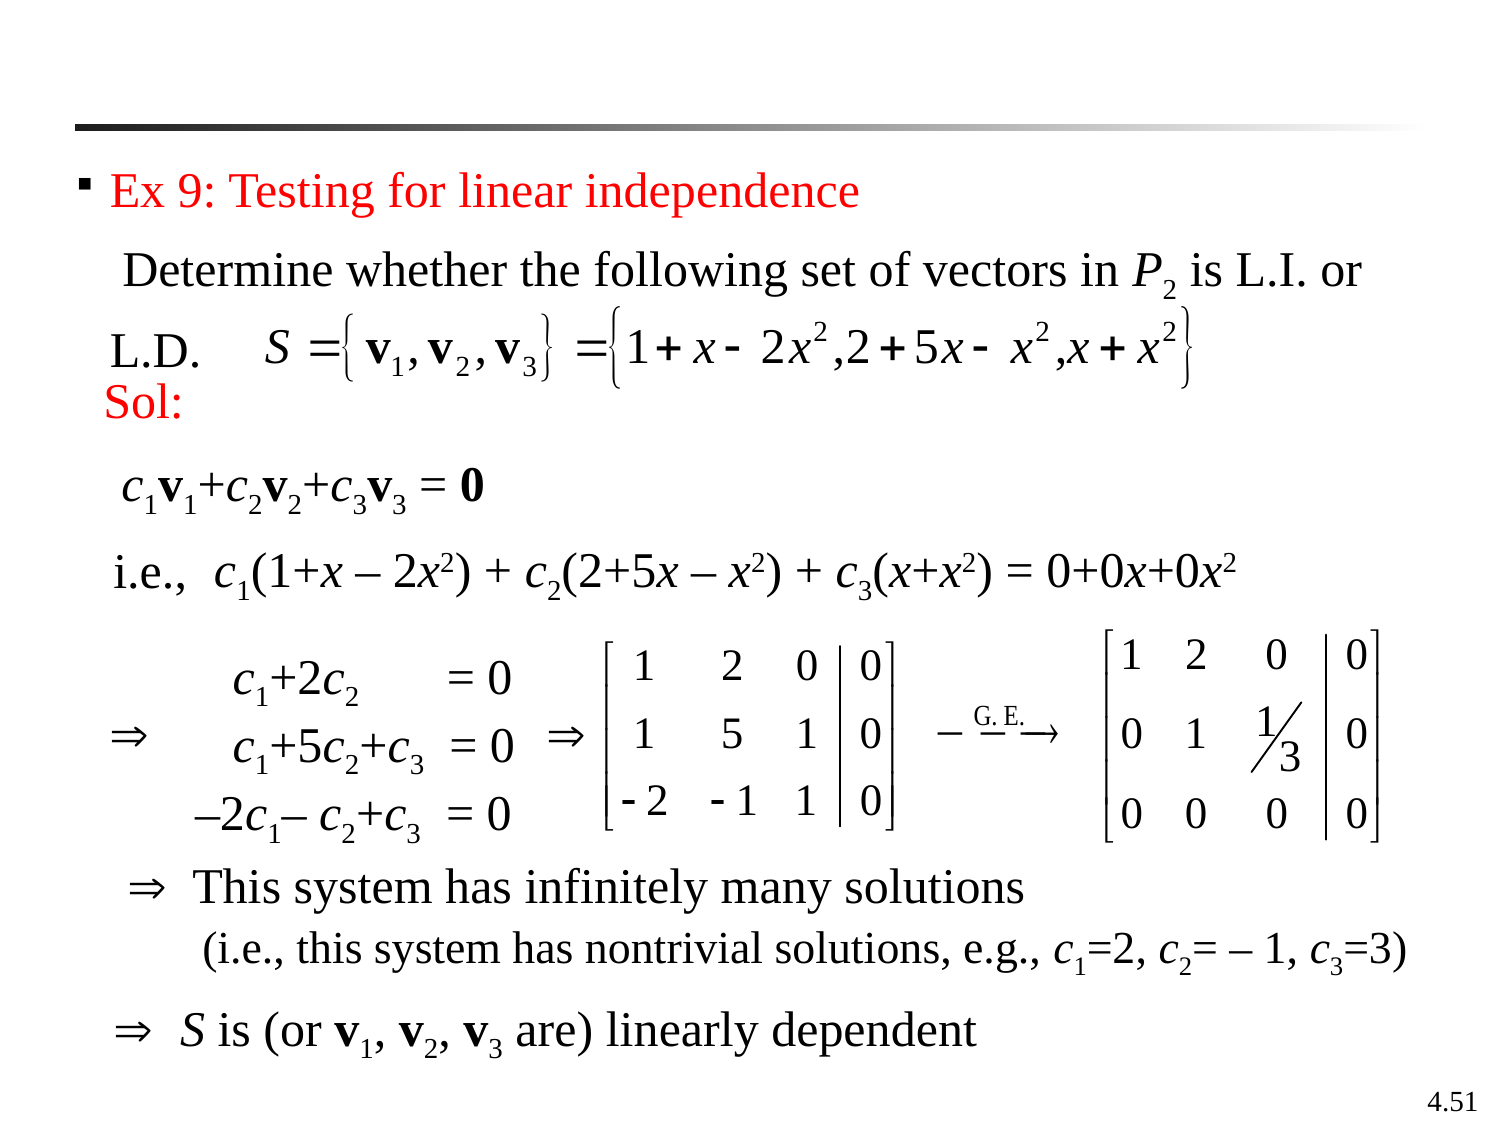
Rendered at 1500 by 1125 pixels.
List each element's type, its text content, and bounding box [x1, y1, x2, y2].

text_box c1v1+c2v2+c3v3 = 0 [106, 444, 500, 528]
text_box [924, 693, 1074, 762]
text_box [594, 631, 911, 843]
text_box  S is (or v1, v2, v3 are) linearly dependent [99, 988, 993, 1072]
list Ex 9: Testing for linear independence Determine whether the following set of vectors in P2 is L.I. or L.D. [62, 137, 1471, 350]
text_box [97, 529, 1259, 608]
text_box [256, 305, 1211, 398]
text_box  [541, 694, 589, 769]
text_box Sol: [88, 361, 267, 437]
text_box  This system has infinitely many solutions (i.e., this system has nontrivial solutions, e.g., c1=2, c2= – 1, c3=3) [112, 846, 1423, 988]
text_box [89, 636, 536, 835]
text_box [1094, 620, 1395, 854]
